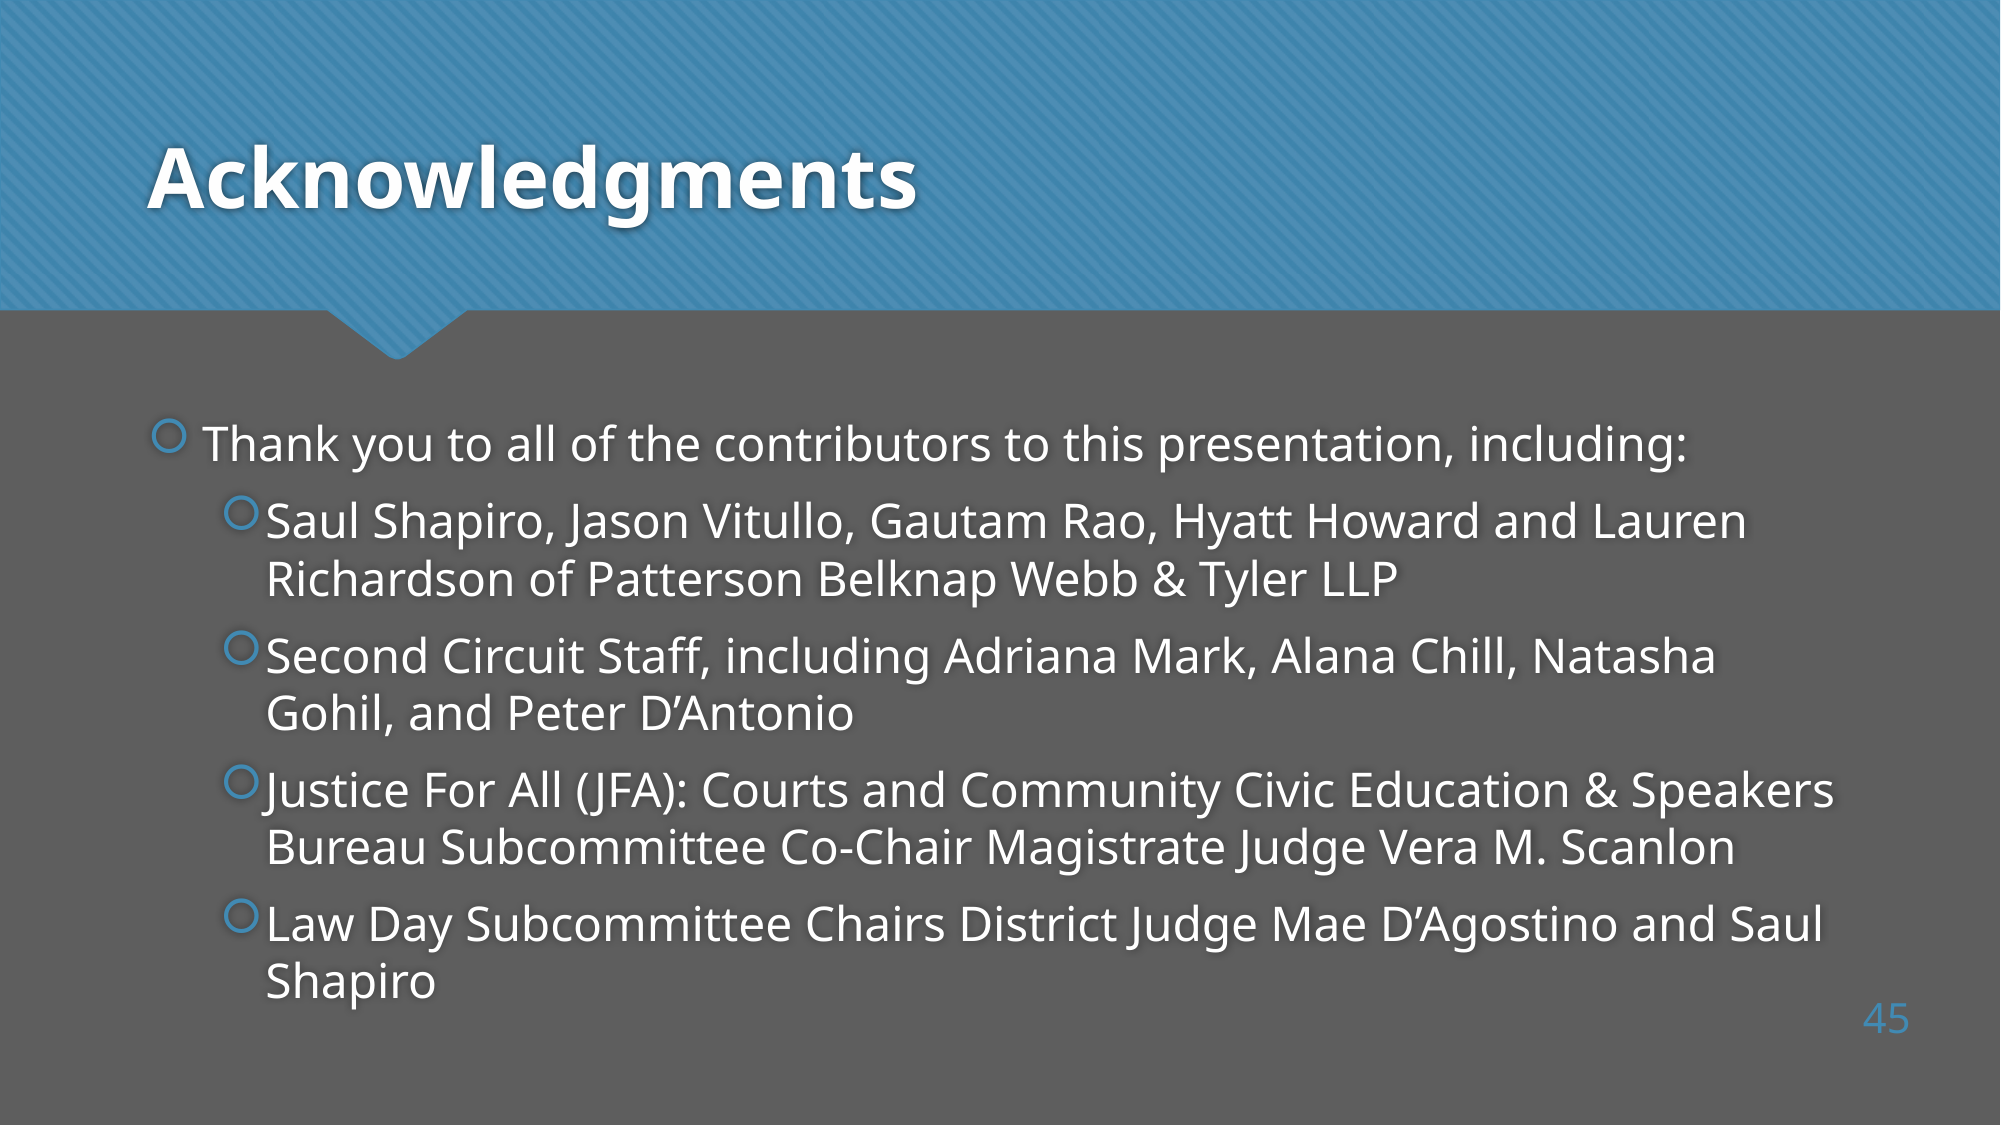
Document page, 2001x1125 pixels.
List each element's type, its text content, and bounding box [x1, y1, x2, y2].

slide_number 45 [1751, 970, 1926, 1051]
title Acknowledgments [132, 73, 1868, 233]
list Thank you to all of the contributors to this presentation, including: Saul Shapiro, Jason Vitullo, Gautam Rao, Hyatt Howard and Lauren Richardson of Patterson Belknap Webb & Tyler LLP Second Circuit Staff, including Adriana Mark, Alana Chill, Natasha Gohil, and Peter D’Antonio Justice For All (JFA): Courts and Community Civic Education & Speakers Bureau Subcommittee Co-Chair Magistrate Judge Vera M. Scanlon Law Day Subcommittee Chairs District Judge Mae D’Agostino and Saul Shapiro [132, 406, 1868, 1073]
